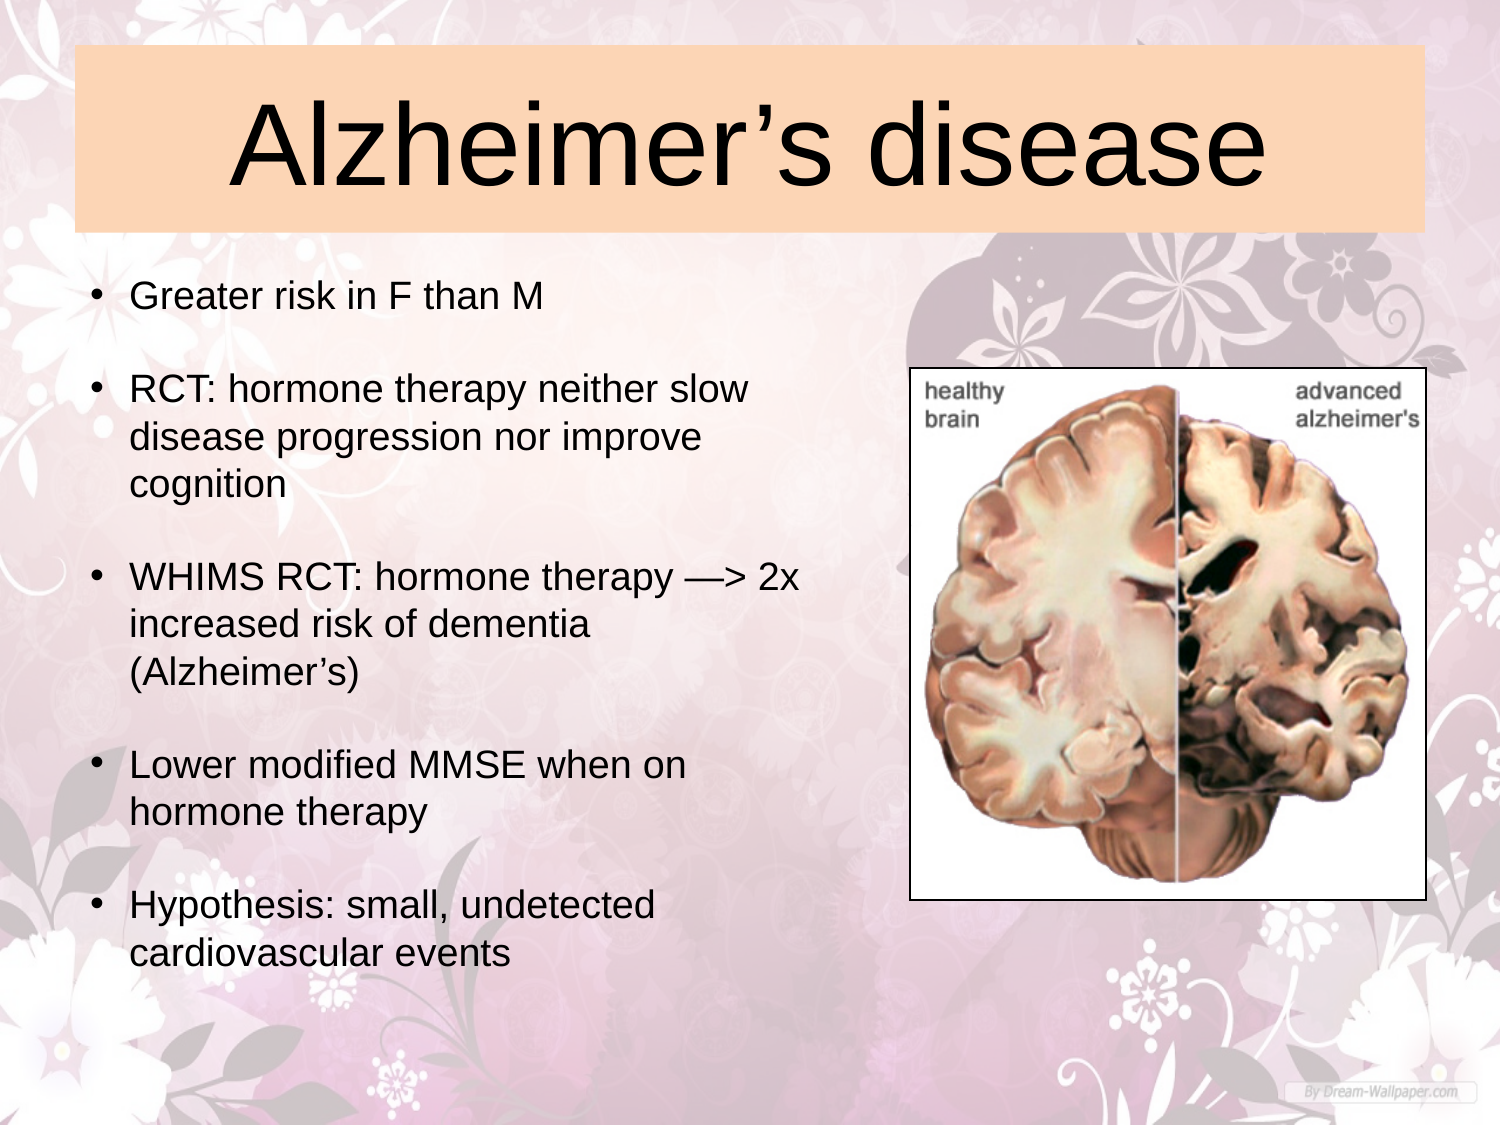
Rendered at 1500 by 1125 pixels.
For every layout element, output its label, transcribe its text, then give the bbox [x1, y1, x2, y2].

picture [910, 368, 1426, 900]
title Alzheimer’s disease [75, 45, 1425, 233]
list Greater risk in F than M RCT: hormone therapy neither slow disease progression nor improve cognition WHIMS RCT: hormone therapy —> 2x increased risk of dementia (Alzheimer’s) Lower modified MMSE when on hormone therapy Hypothesis: small, undetected cardiovascular events [75, 262, 826, 1005]
